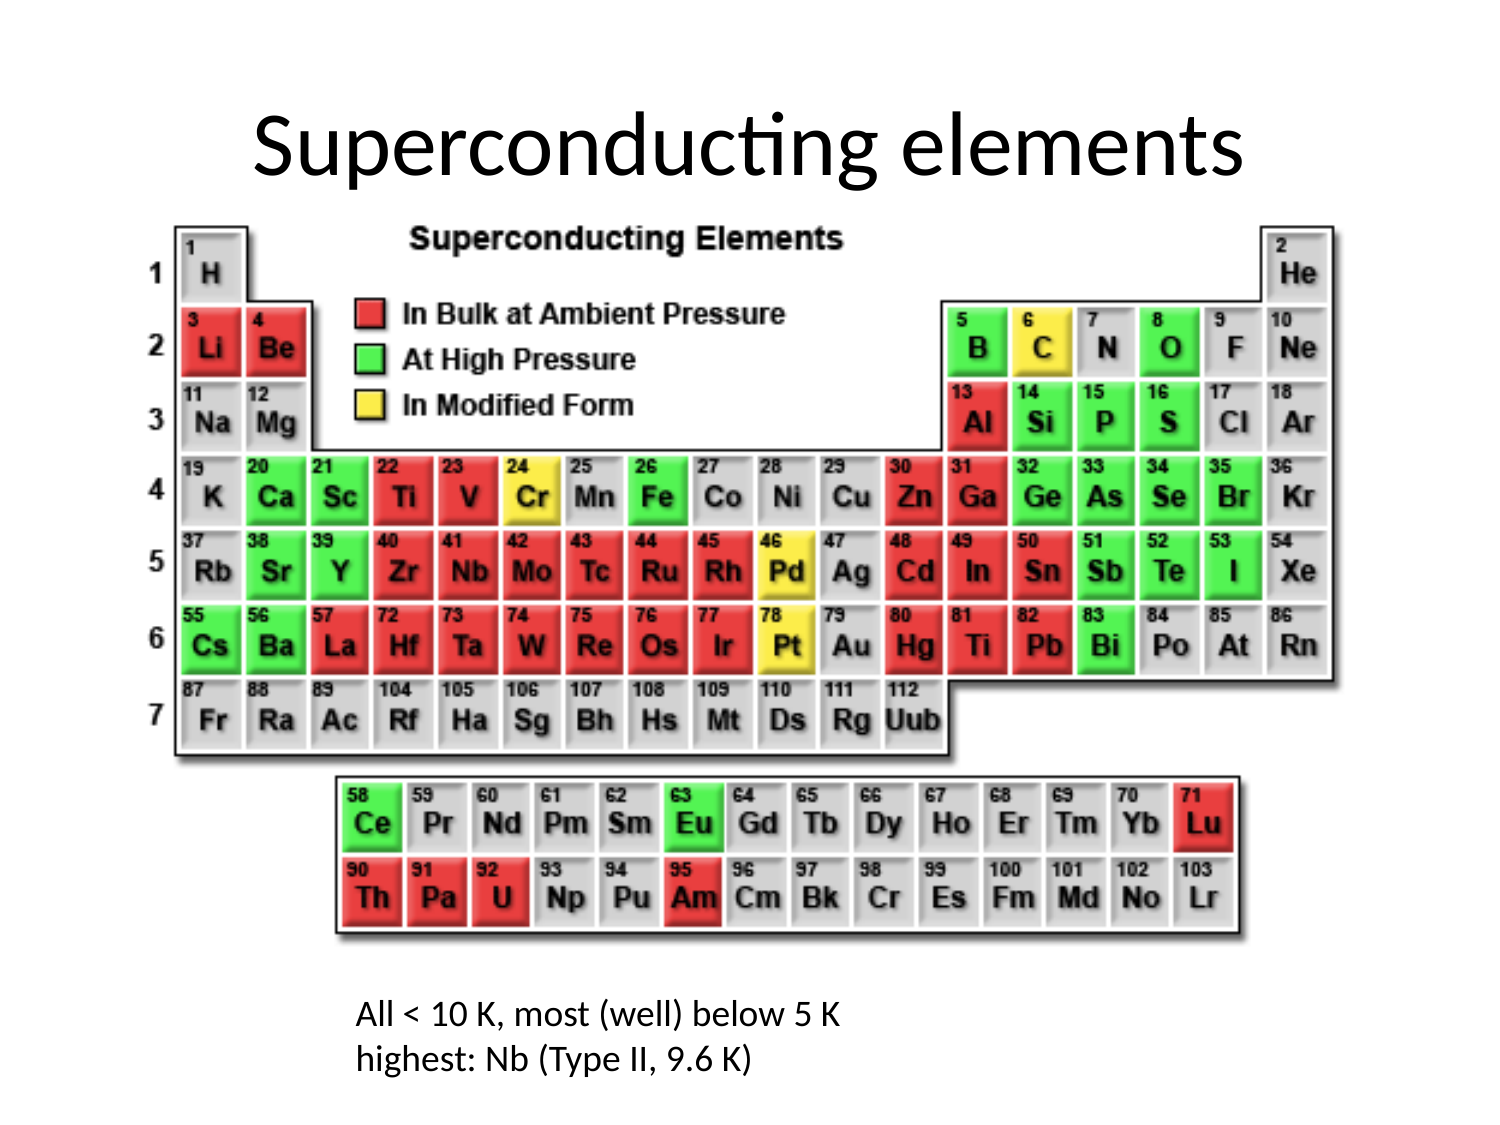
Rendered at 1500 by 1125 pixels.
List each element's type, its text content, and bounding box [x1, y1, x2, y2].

title Superconducting elements [75, 45, 1425, 233]
text_box All < 10 K, most (well) below 5 K highest: Nb (Type II, 9.6 K) [340, 981, 857, 1087]
picture [146, 212, 1347, 967]
